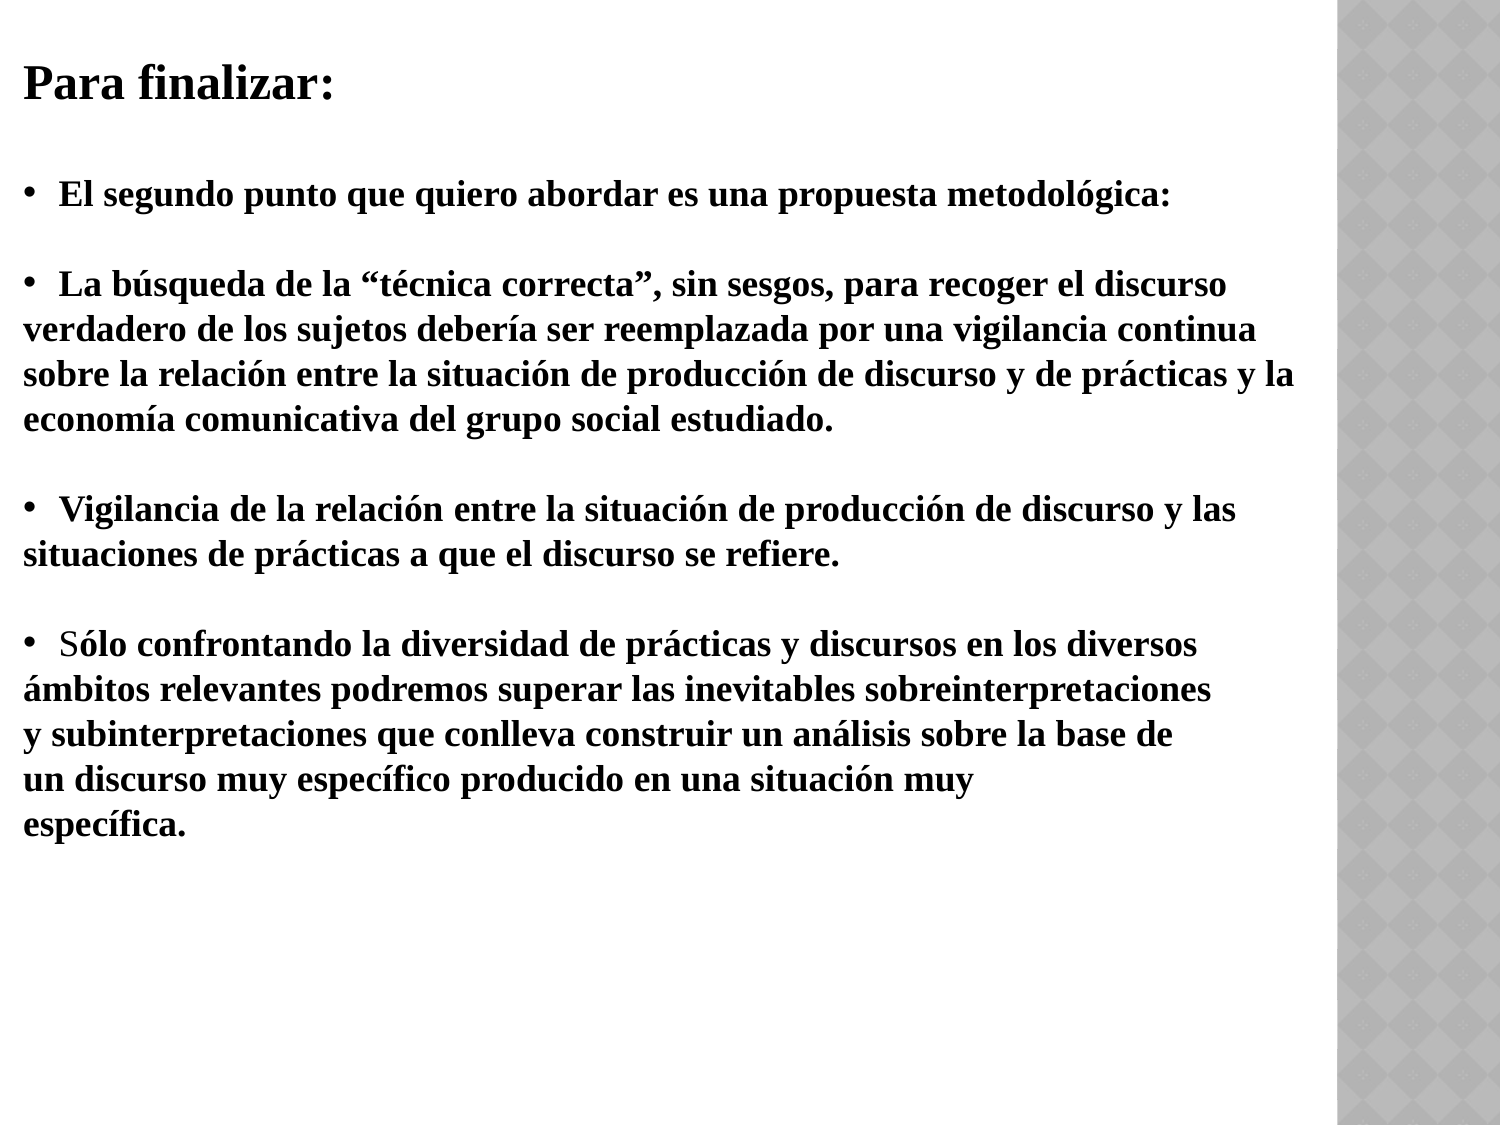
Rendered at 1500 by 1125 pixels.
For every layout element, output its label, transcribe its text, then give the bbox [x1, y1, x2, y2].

text_box Para finalizar: El segundo punto que quiero abordar es una propuesta metodológica: La búsqueda de la “técnica correcta”, sin sesgos, para recoger el discurso verdadero de los sujetos debería ser reemplazada por una vigilancia continua sobre la relación entre la situación de producción de discurso y de prácticas y la economía comunicativa del grupo social estudiado. Vigilancia de la relación entre la situación de producción de discurso y las situaciones de prácticas a que el discurso se refiere. Sólo confrontando la diversidad de prácticas y discursos en los diversos ámbitos relevantes podremos superar las inevitables sobreinterpretaciones y subinterpretaciones que conlleva construir un análisis sobre la base de un discurso muy específico producido en una situación muy específica. [8, 0, 1311, 897]
